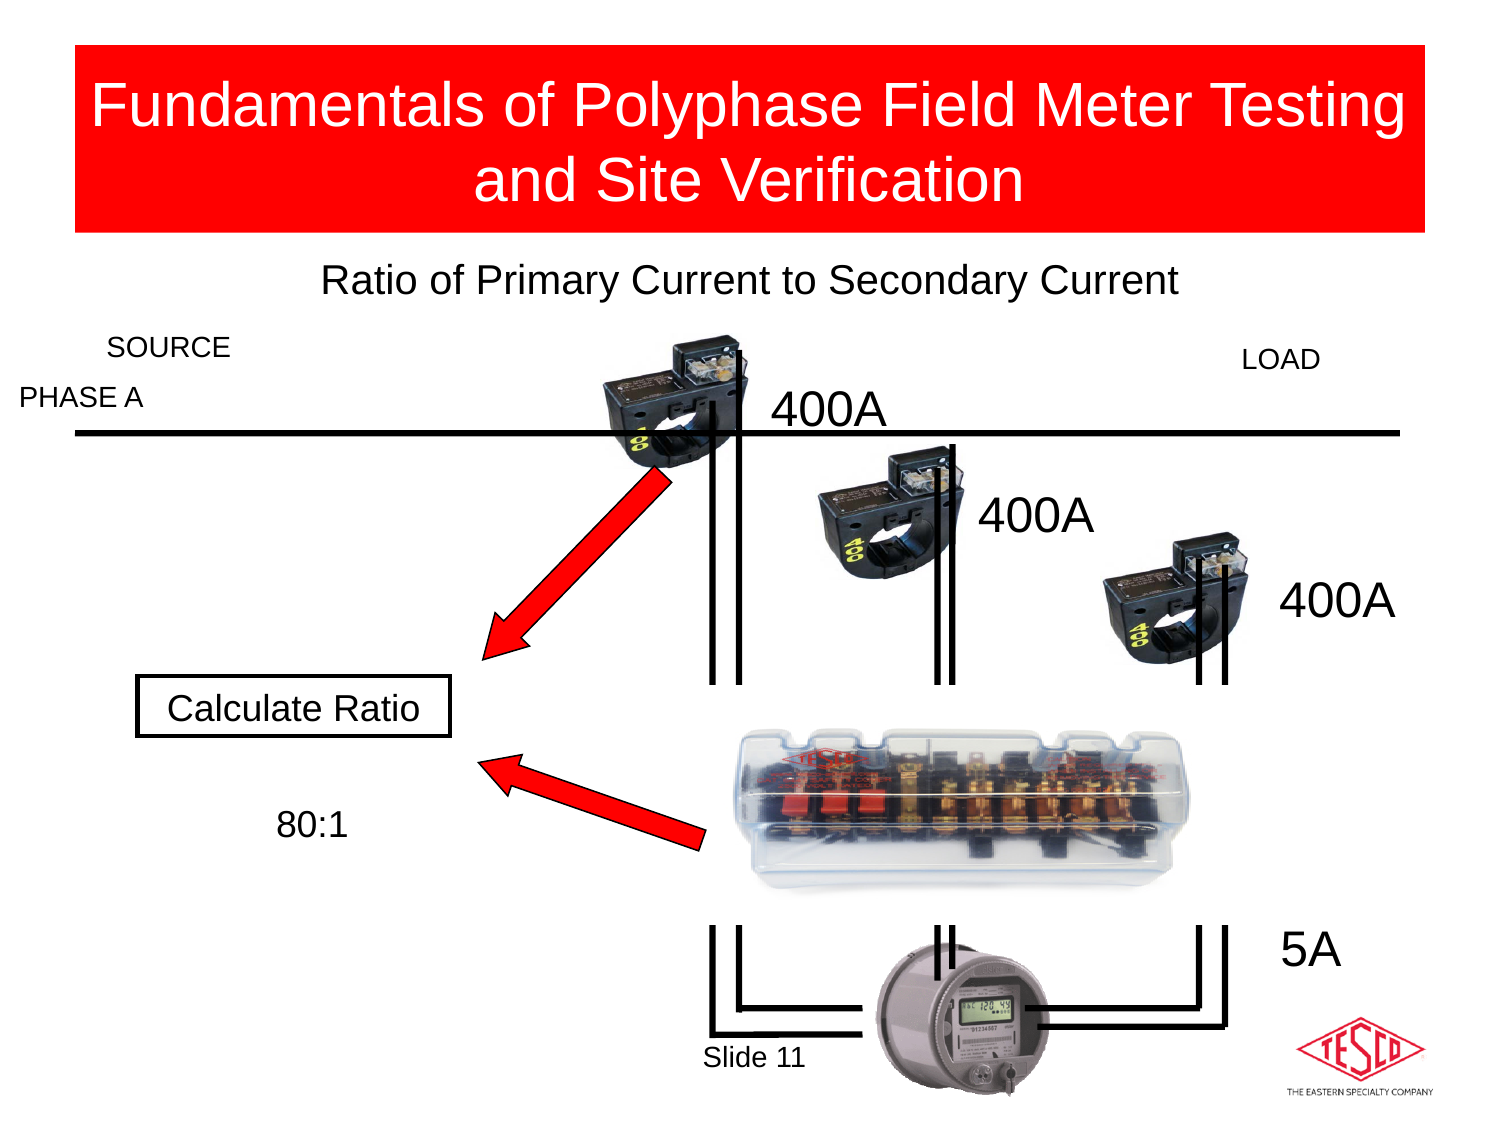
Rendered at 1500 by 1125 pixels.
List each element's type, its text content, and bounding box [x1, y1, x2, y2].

picture [1099, 529, 1251, 666]
text_box SOURCE [87, 320, 250, 371]
text_box [482, 477, 672, 660]
picture [815, 443, 966, 580]
text_box Ratio of Primary Current to Secondary Current [0, 245, 1500, 311]
text_box LOAD [1199, 333, 1363, 383]
text_box [478, 754, 644, 832]
text_box 80:1 [225, 792, 400, 852]
text_box 400A [754, 369, 917, 444]
text_box 400A [969, 474, 1124, 550]
text_box 5A [1260, 909, 1361, 985]
picture [599, 332, 751, 469]
picture [1287, 1011, 1435, 1102]
text_box 400A [1254, 560, 1425, 635]
text_box Calculate Ratio [137, 676, 450, 736]
title Fundamentals of Polyphase Field Meter Testing and Site Verification [75, 45, 1425, 233]
picture [874, 941, 1051, 1097]
picture [649, 685, 1276, 925]
text_box PHASE A [0, 370, 163, 421]
